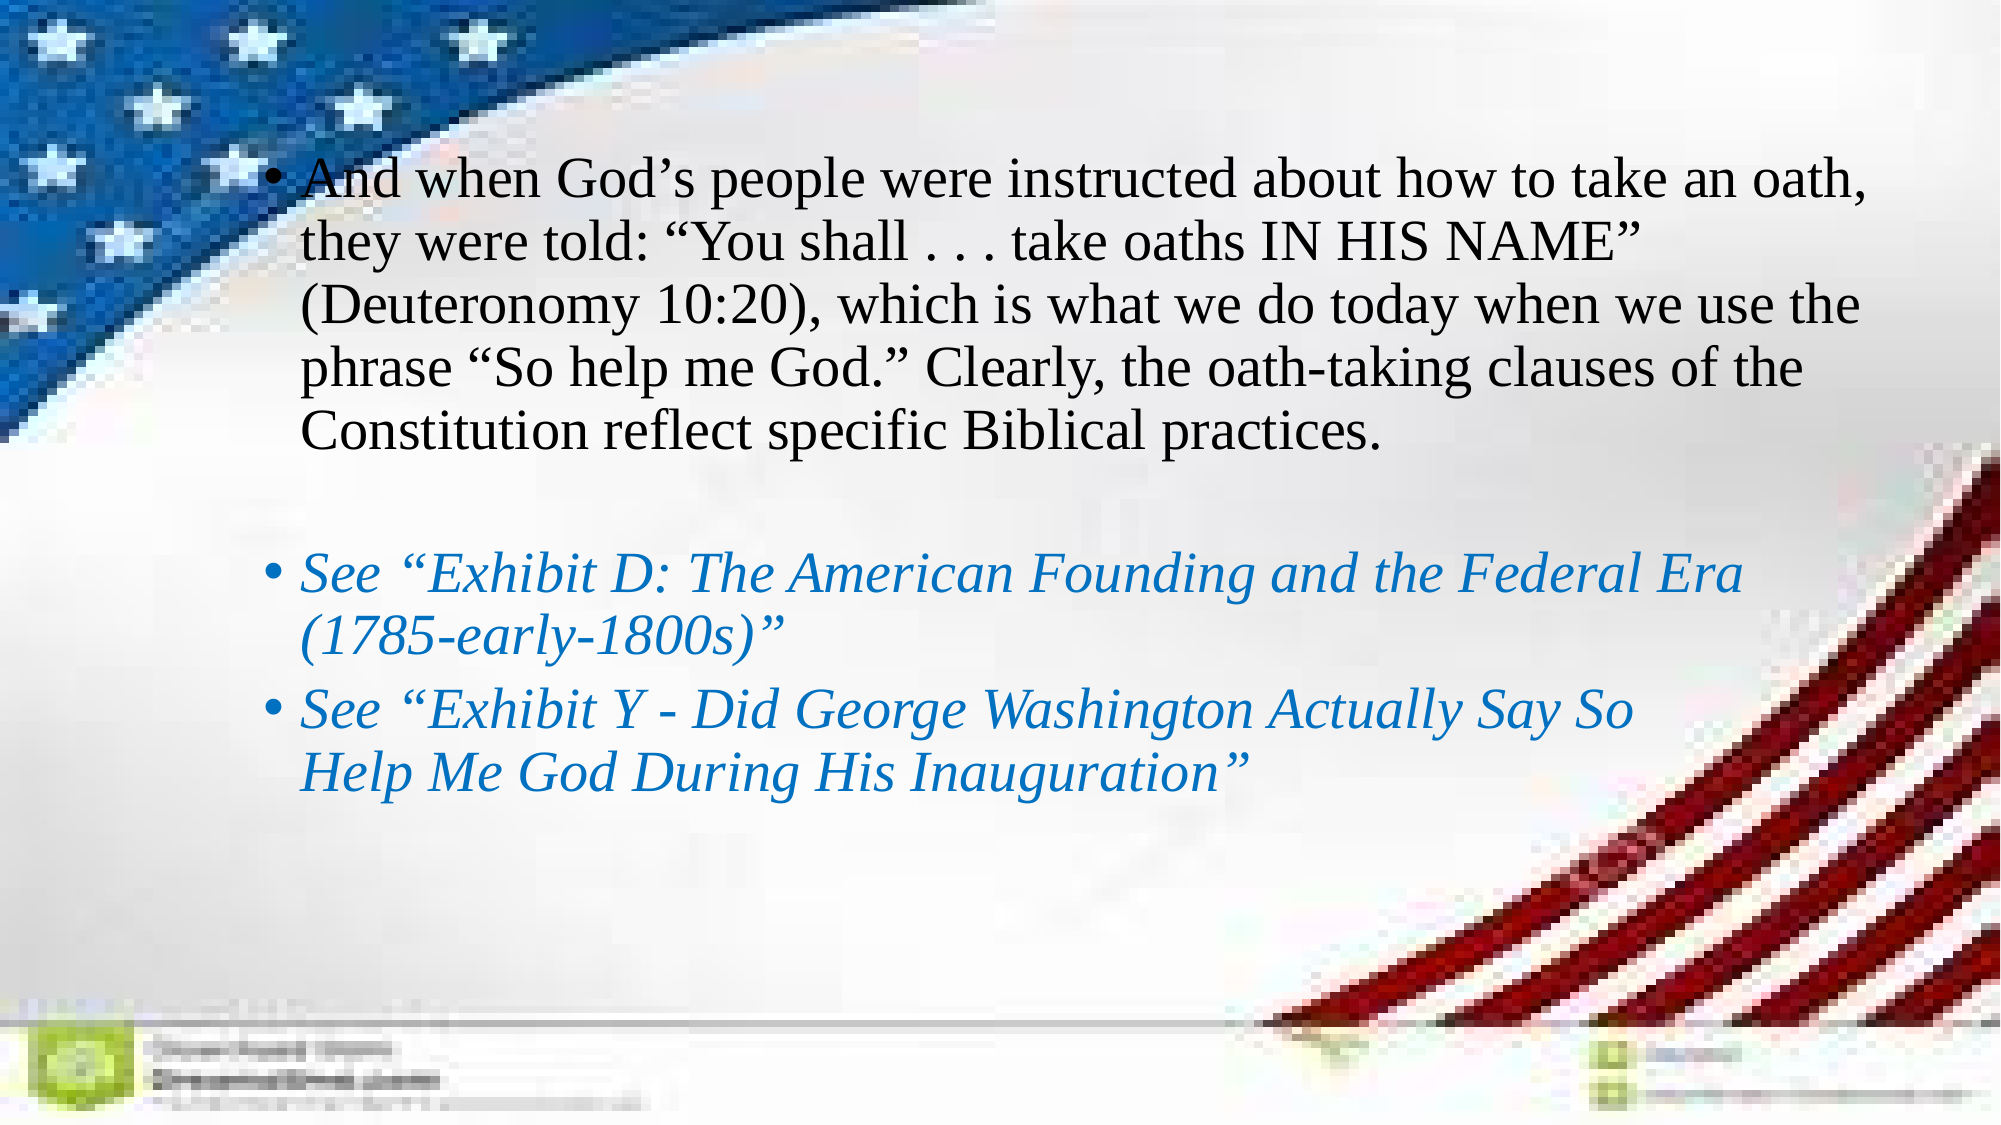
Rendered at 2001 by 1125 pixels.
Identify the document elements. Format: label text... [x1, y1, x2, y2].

list And when God’s people were instructed about how to take an oath, they were told: “You shall . . . take oaths IN HIS NAME” (Deuteronomy 10:20), which is what we do today when we use the phrase “So help me God.” Clearly, the oath-taking clauses of the Constitution reflect specific Biblical practices. See “Exhibit D: The American Founding and the Federal Era (1785-early-1800s)” See “Exhibit Y - Did George Washington Actually Say So Help Me God During His Inauguration” [173, 140, 1949, 1014]
picture [0, 0, 2001, 1125]
